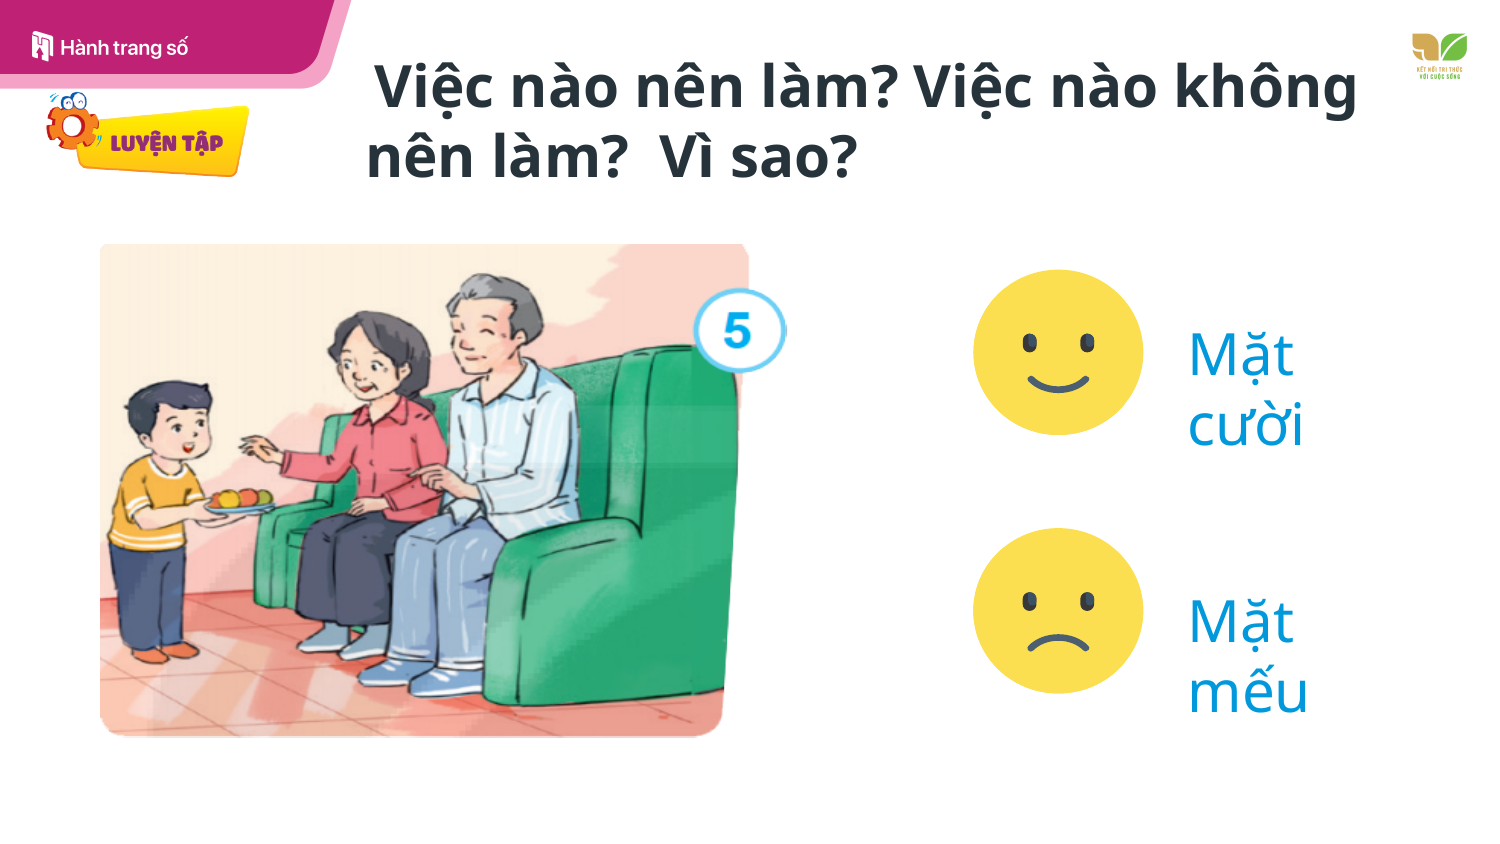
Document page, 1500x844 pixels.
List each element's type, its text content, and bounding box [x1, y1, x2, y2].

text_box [962, 269, 1144, 436]
text_box Mặt mếu [1172, 577, 1436, 732]
text_box Mặt cười [1172, 309, 1436, 465]
text_box Việc nào nên làm? Việc nào không nên làm? Vì sao? [350, 41, 1500, 197]
picture [0, 0, 1500, 844]
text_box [962, 527, 1144, 694]
